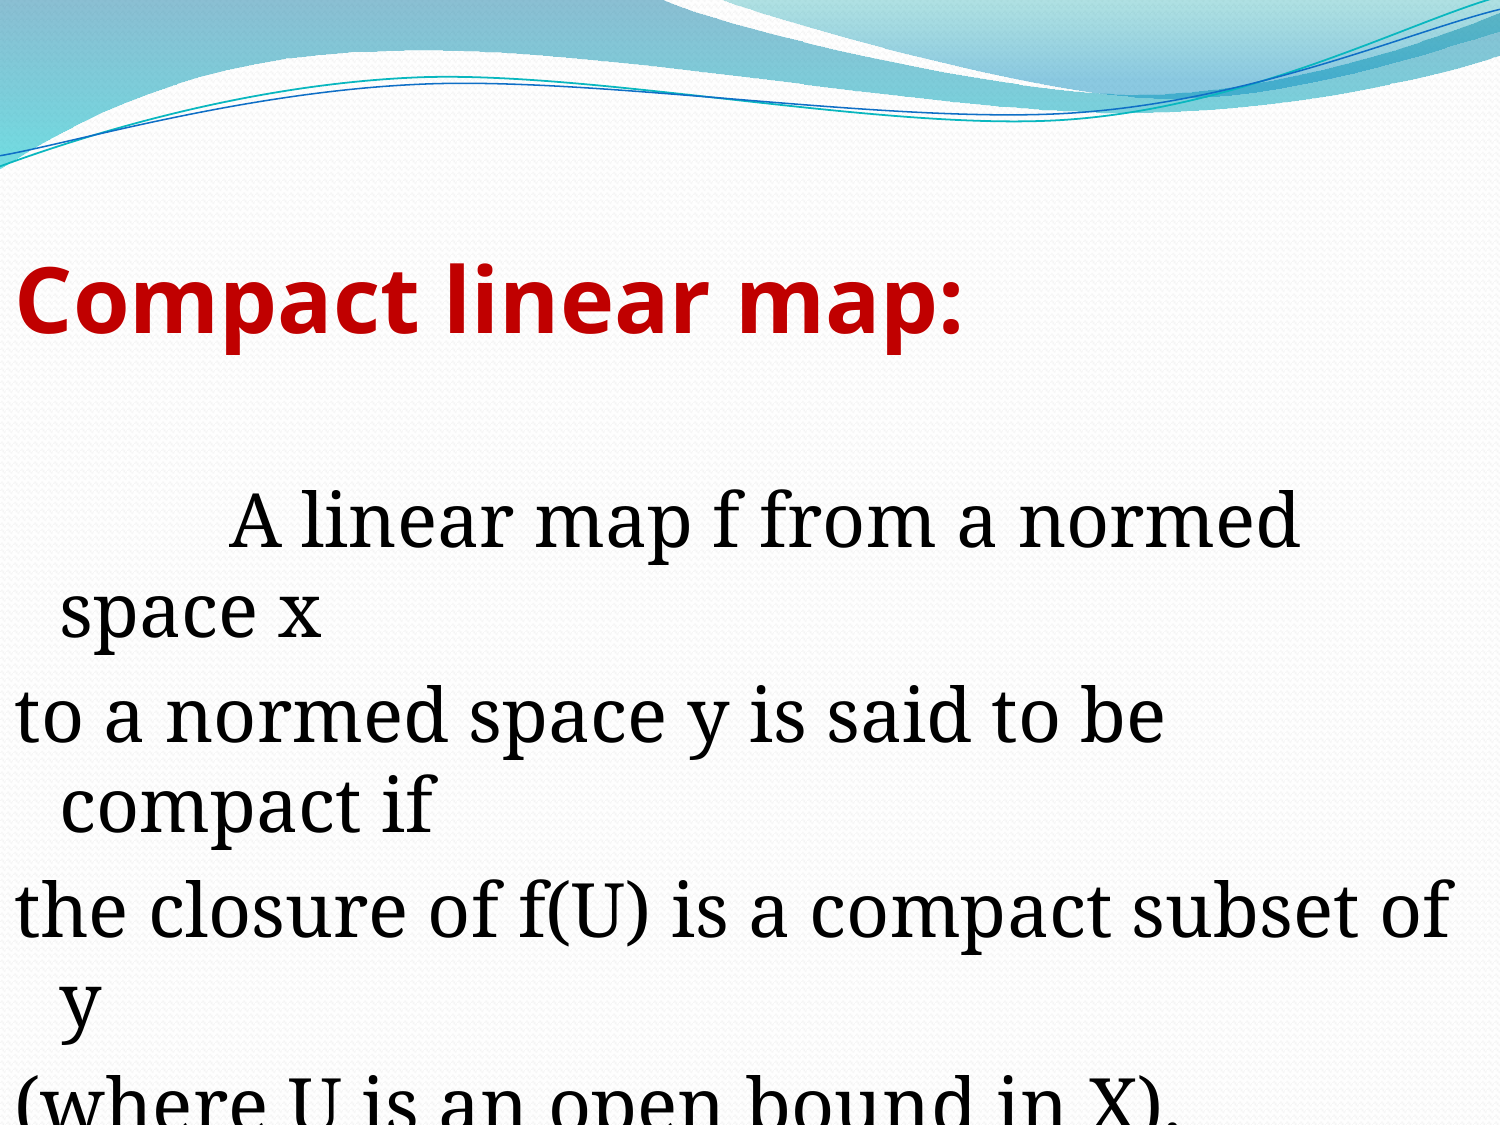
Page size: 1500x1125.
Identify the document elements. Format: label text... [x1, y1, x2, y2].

list Compact linear map: A linear map f from a normed space x to a normed space y is said to be compact if the closure of f(U) is a compact subset of y (where U is an open bound in X). [0, 0, 1500, 1125]
